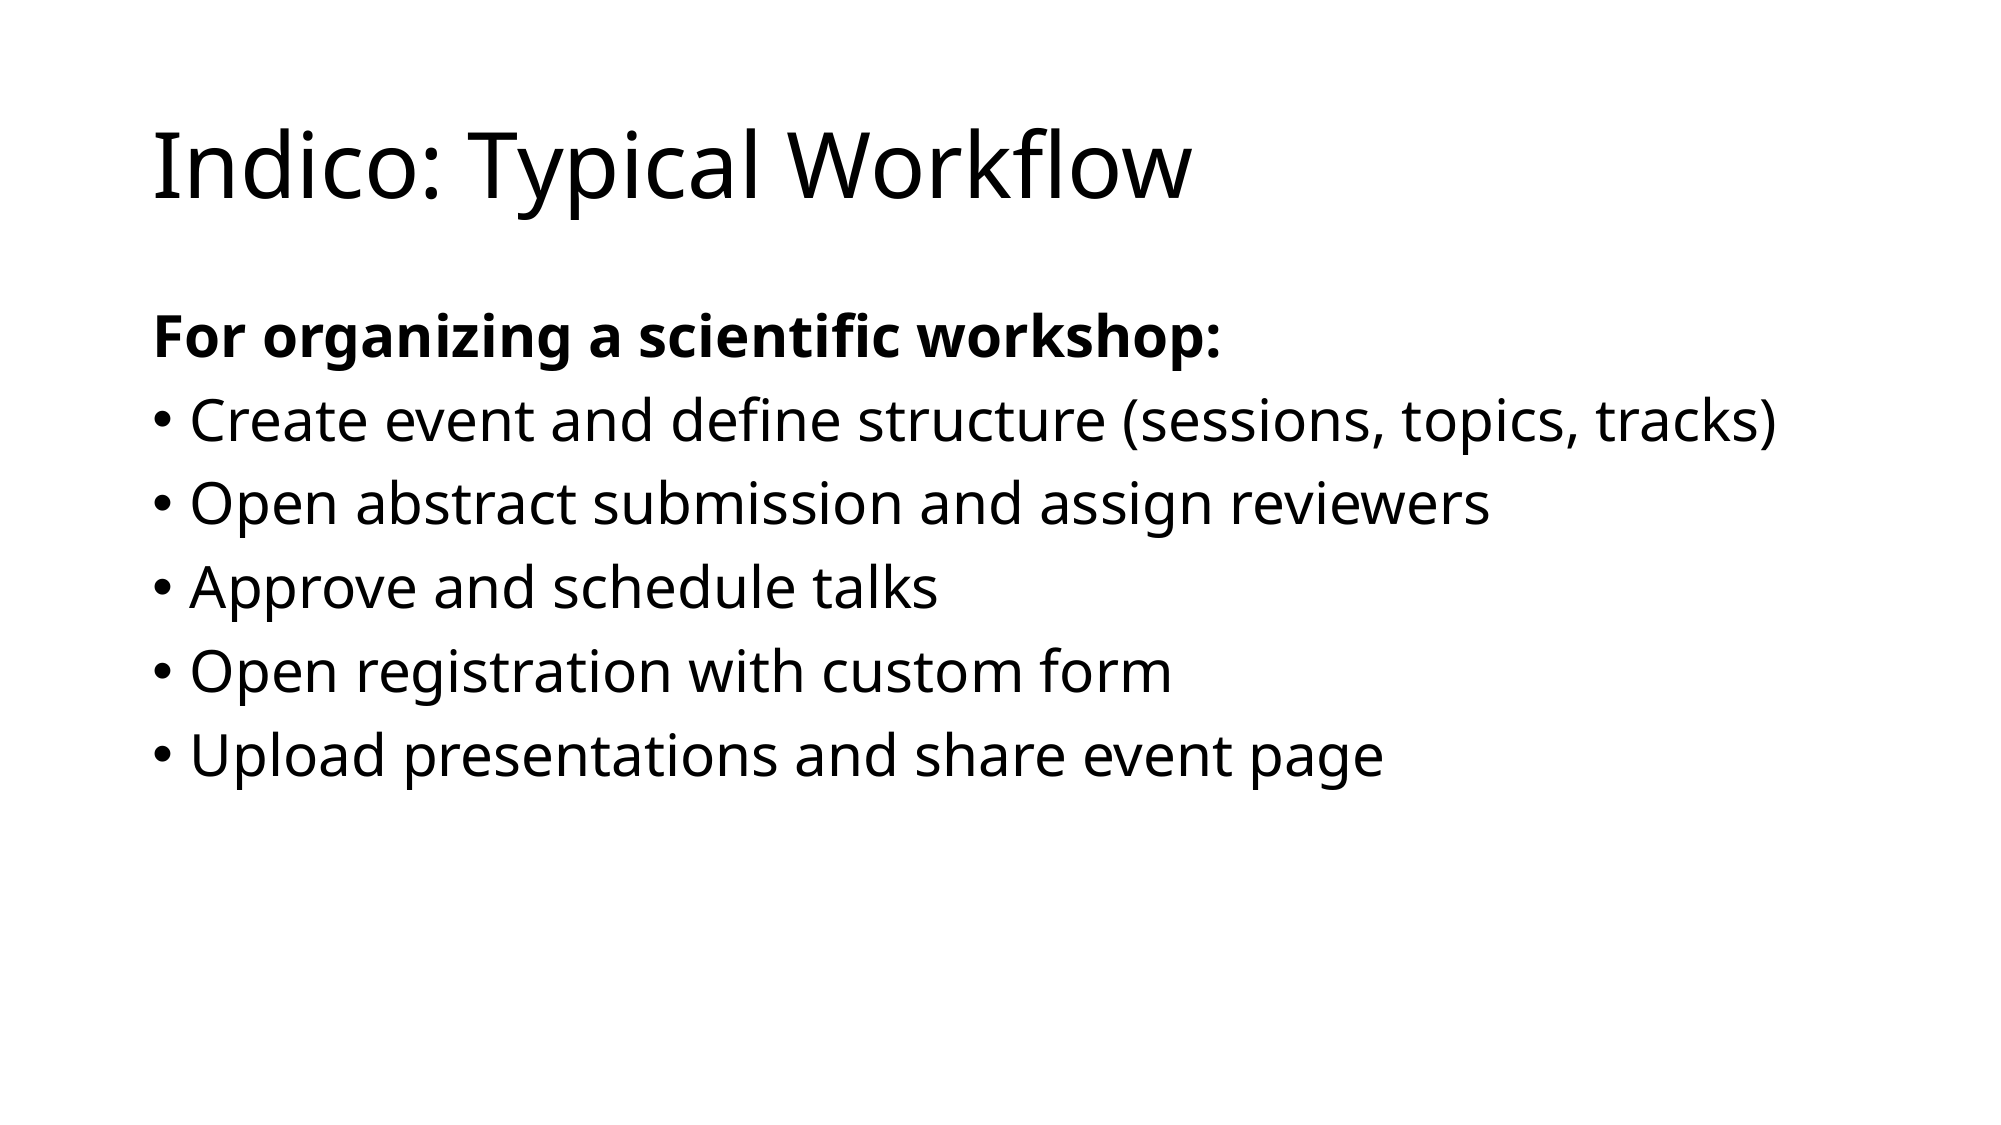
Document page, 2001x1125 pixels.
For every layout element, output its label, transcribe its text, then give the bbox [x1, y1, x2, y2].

list For organizing a scientific workshop: Create event and define structure (sessions, topics, tracks) Open abstract submission and assign reviewers Approve and schedule talks Open registration with custom form Upload presentations and share event page [137, 299, 1863, 1014]
title Indico: Typical Workflow [137, 59, 1863, 278]
